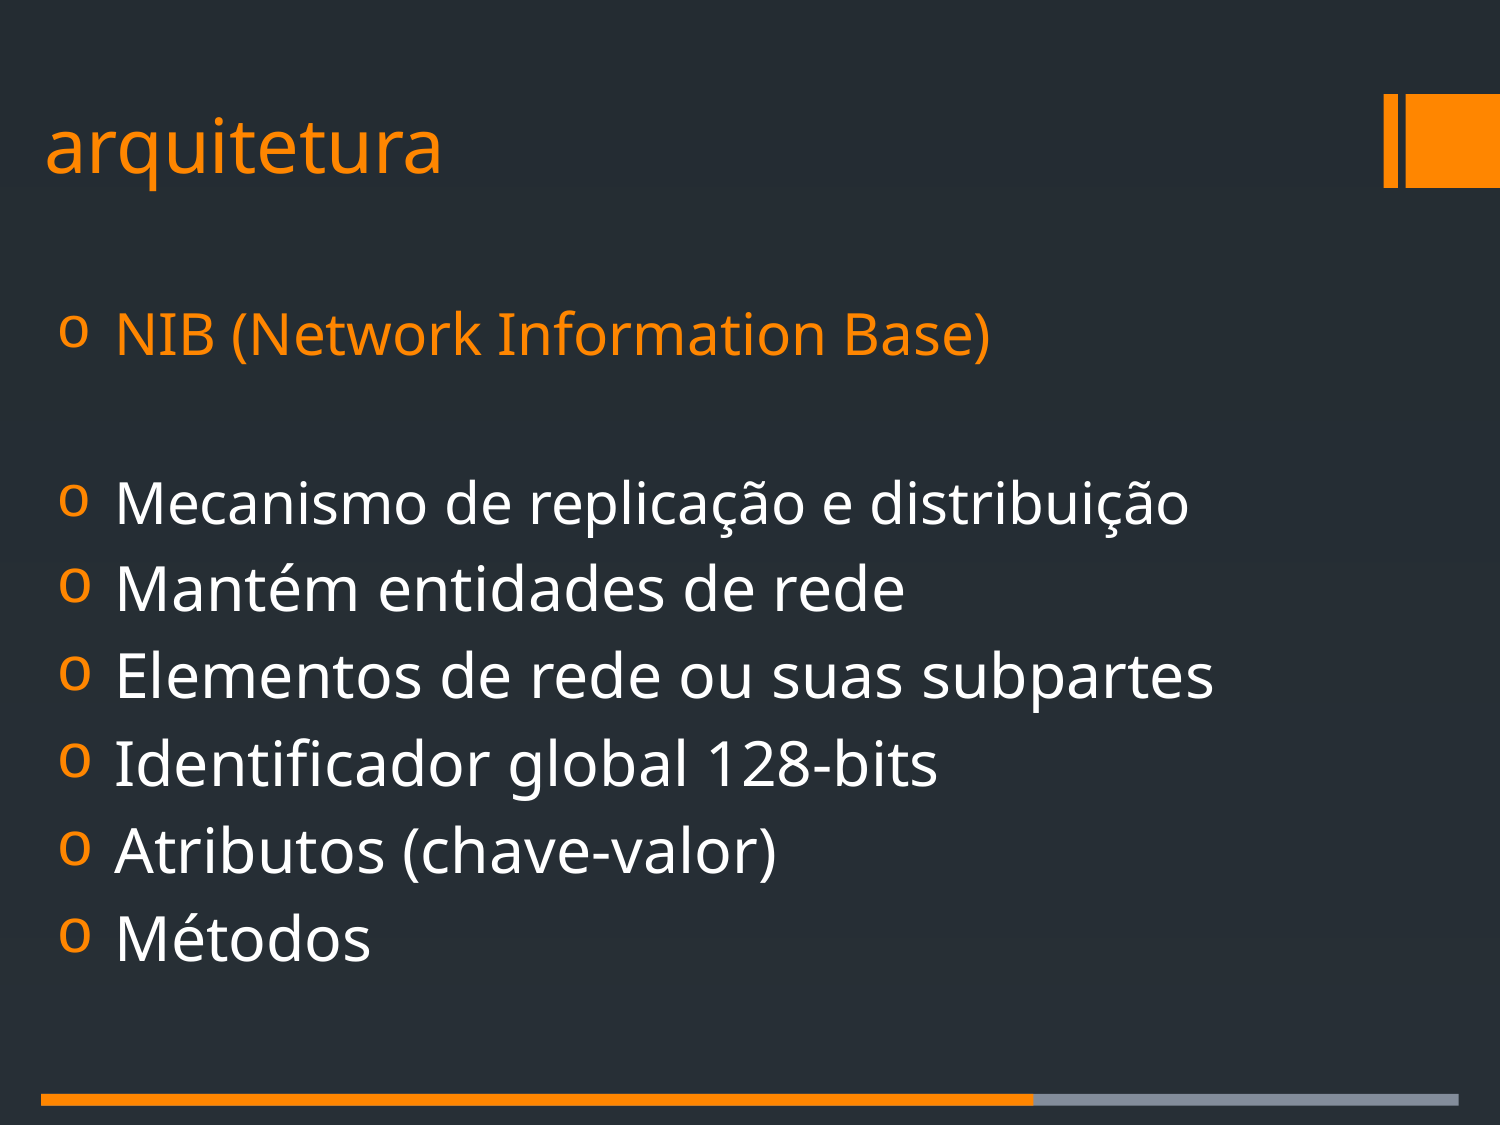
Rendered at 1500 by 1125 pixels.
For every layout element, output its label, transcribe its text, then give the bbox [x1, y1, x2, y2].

text_box [40, 1092, 1035, 1107]
list NIB (Network Information Base) Mecanismo de replicação e distribuição Mantém entidades de rede Elementos de rede ou suas subpartes Identificador global 128-bits Atributos (chave-valor) Métodos [41, 208, 1459, 1012]
title arquitetura [29, 90, 1230, 197]
text_box [1035, 1092, 1460, 1107]
